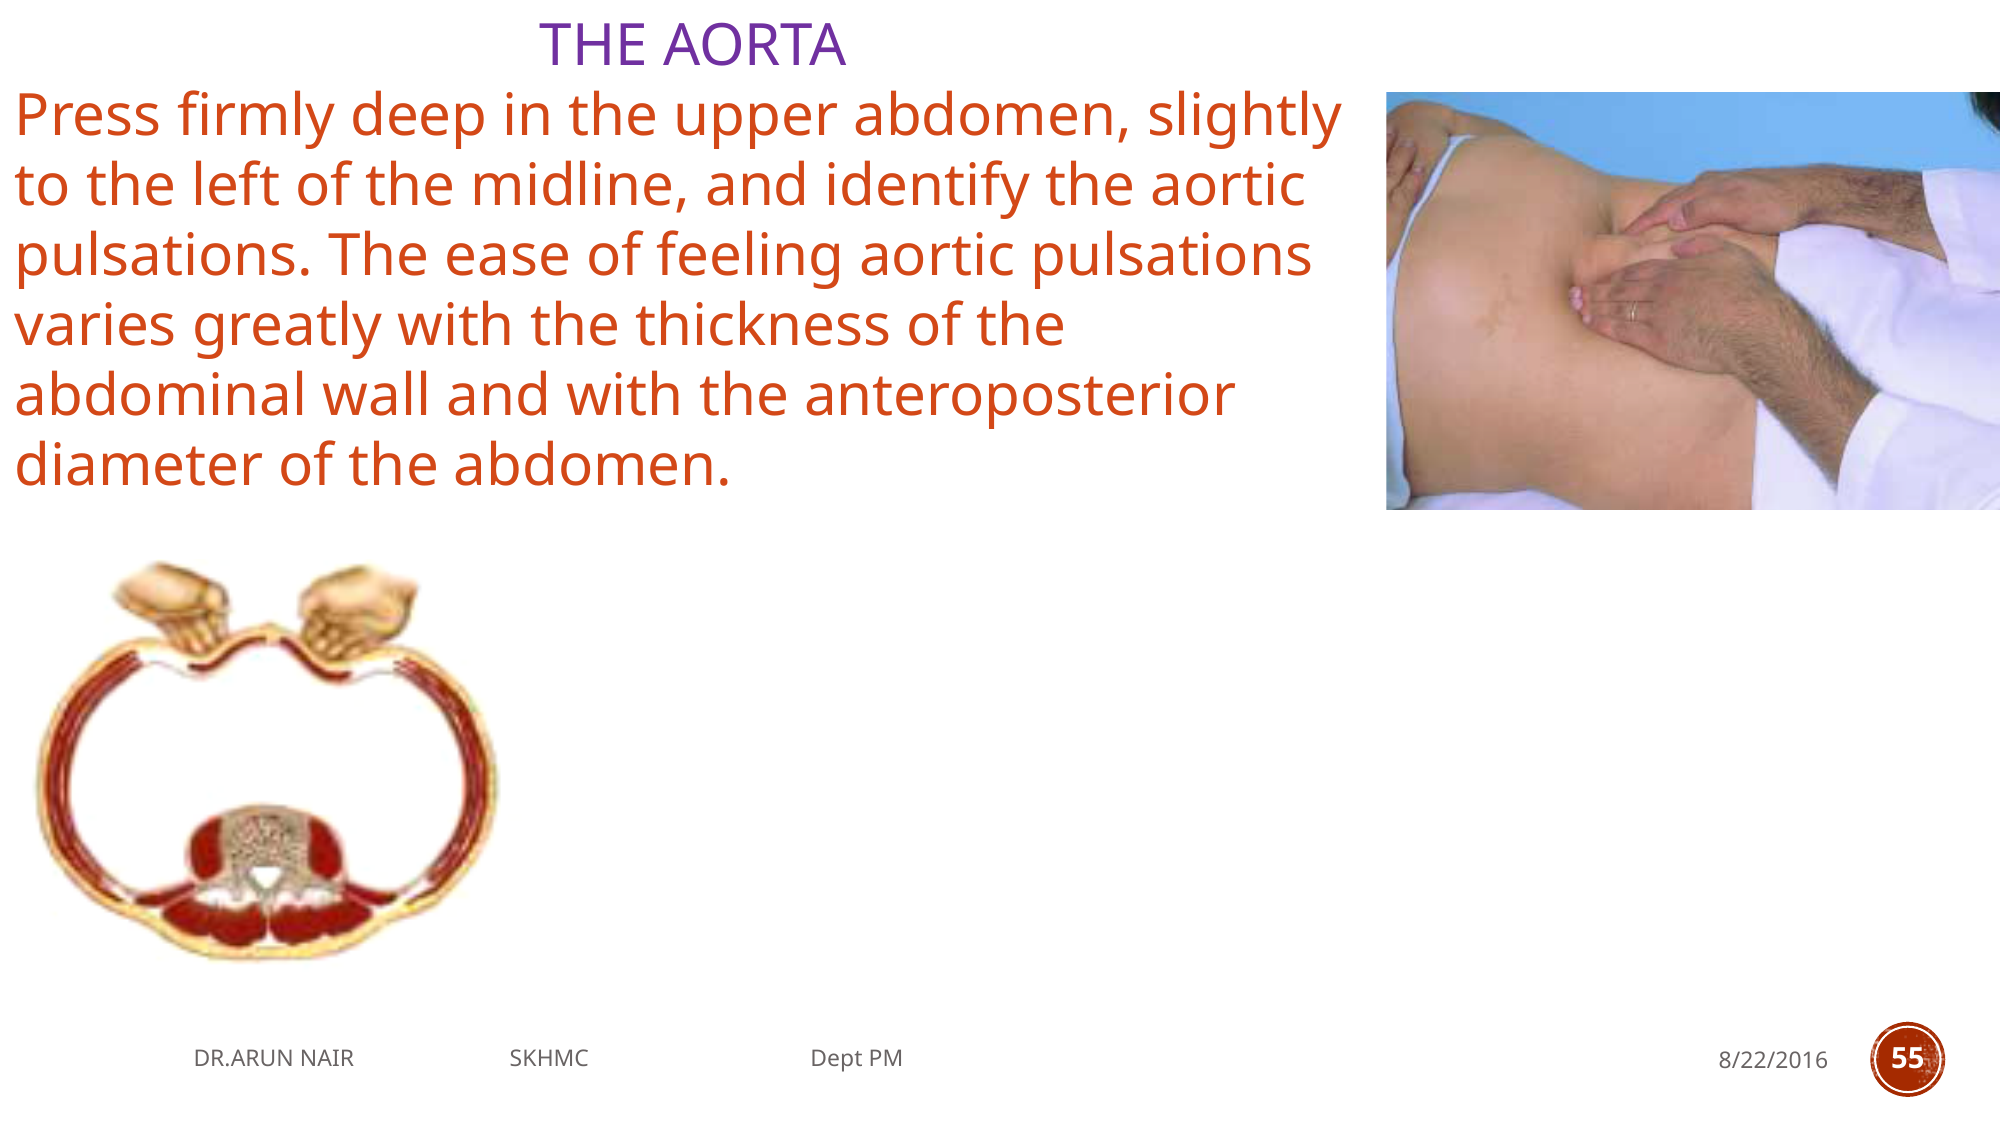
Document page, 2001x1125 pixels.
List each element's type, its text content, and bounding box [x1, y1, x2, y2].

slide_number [1306, 1028, 1844, 1089]
picture [3, 563, 523, 997]
slide_number 55 [1855, 1028, 1961, 1089]
picture [1387, 92, 2000, 509]
text_box THE AORTA Press firmly deep in the upper abdomen, slightly to the left of the midline, and identify the aortic pulsations. The ease of feeling aortic pulsations varies greatly with the thickness of the abdominal wall and with the anteroposterior diameter of the abdomen. [0, 0, 1387, 505]
footer DR.ARUN NAIR SKHMC Dept PM [178, 1028, 1217, 1089]
